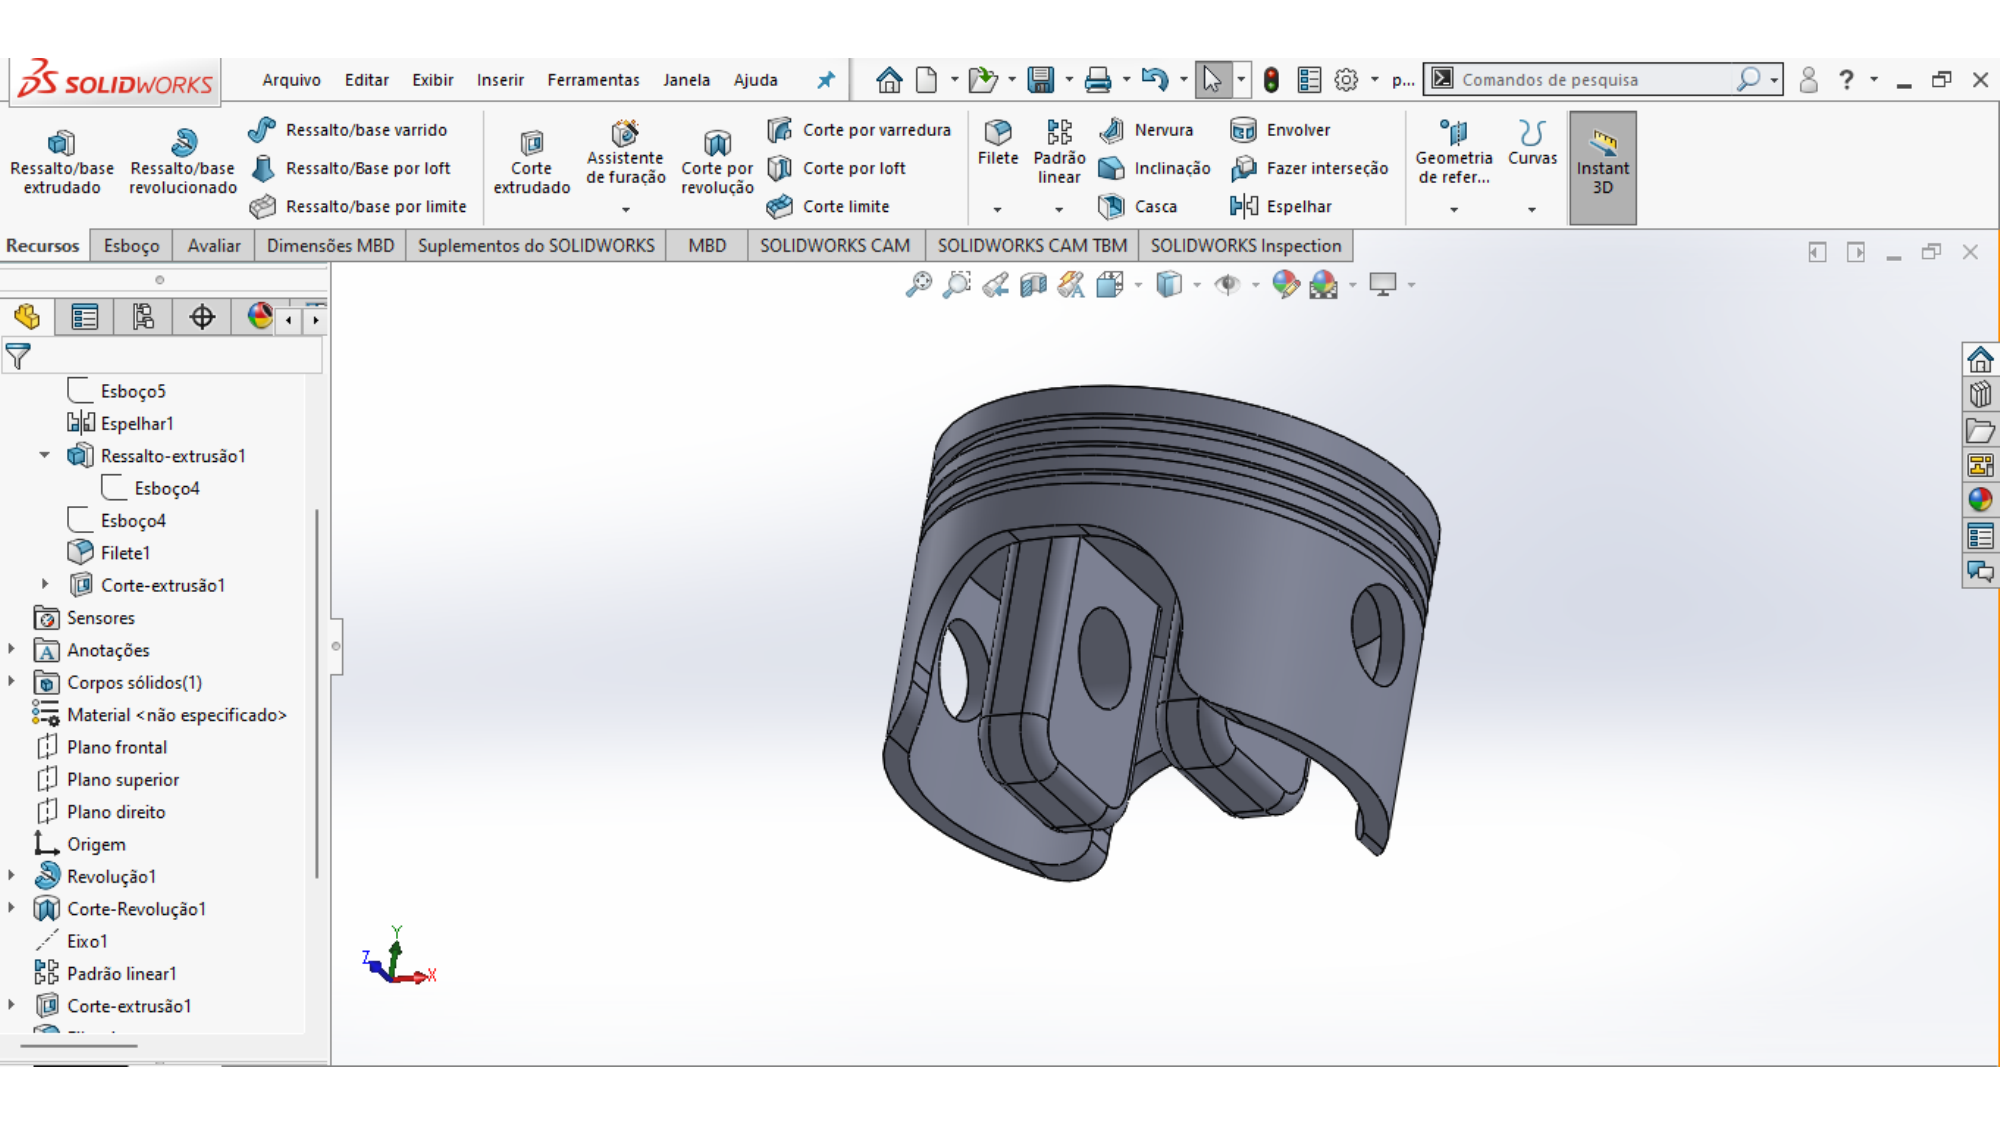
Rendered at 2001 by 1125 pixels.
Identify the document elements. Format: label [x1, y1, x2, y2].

picture [0, 58, 2000, 1067]
